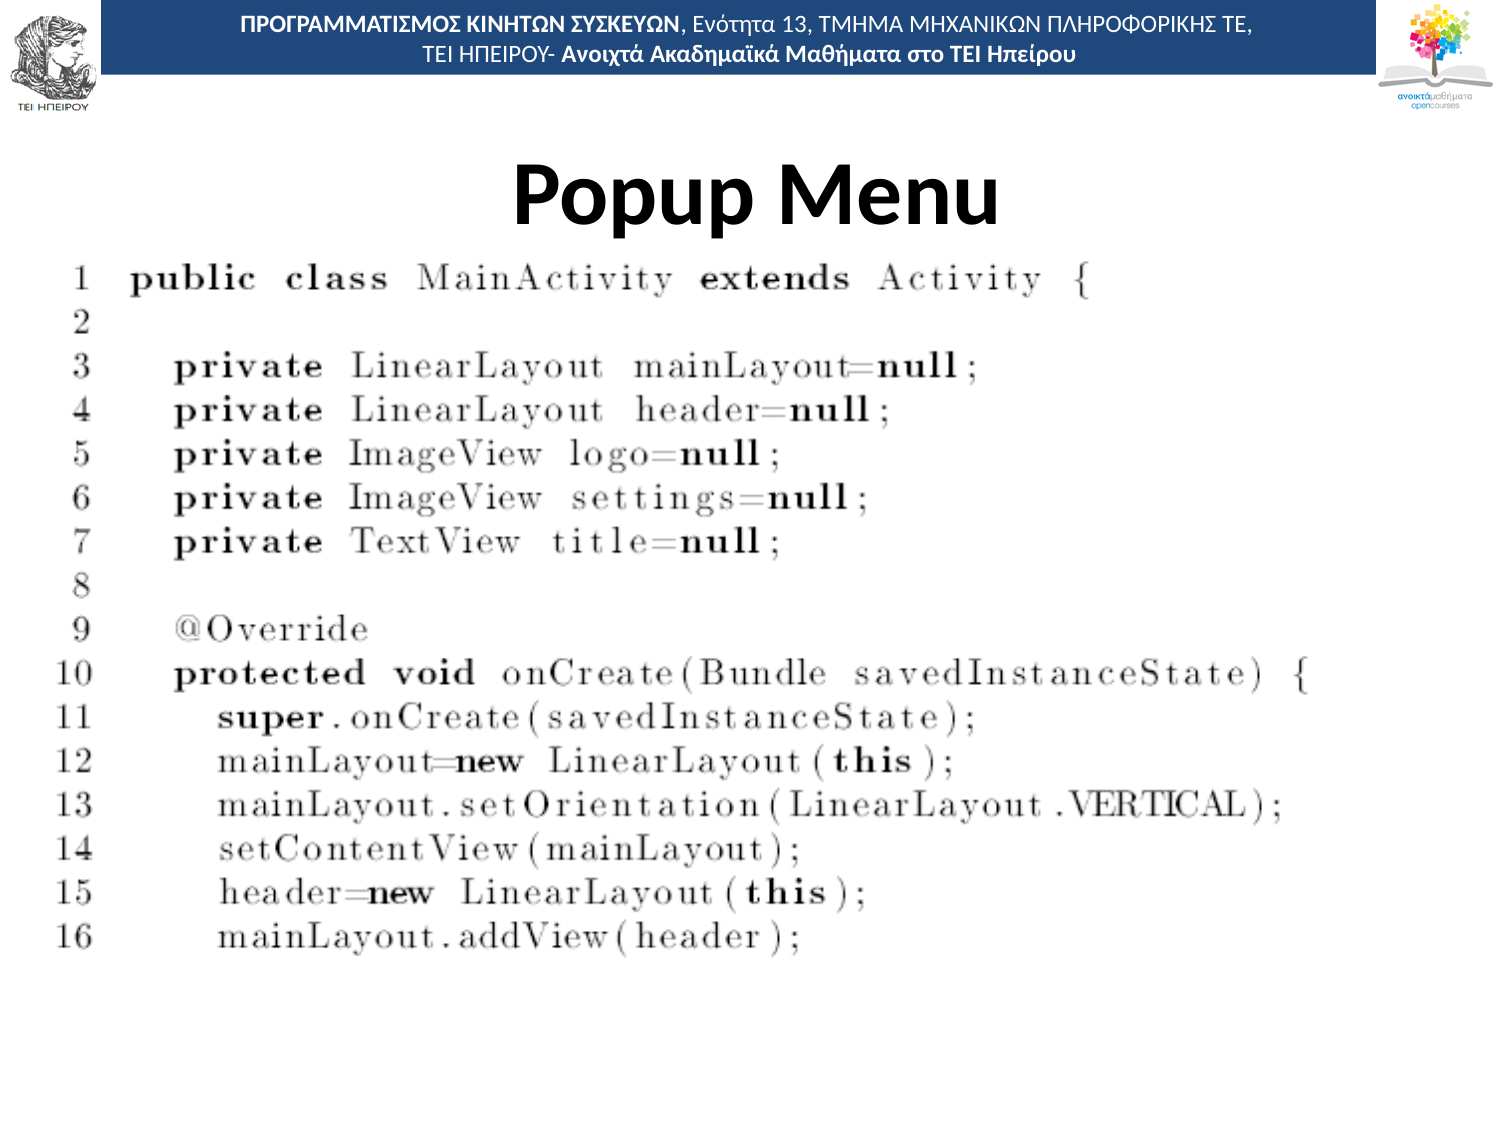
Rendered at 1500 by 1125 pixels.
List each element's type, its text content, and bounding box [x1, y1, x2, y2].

text_box ΠΡΟΓΡΑΜΜΑΤΙΣΜΟΣ ΚΙΝΗΤΩΝ ΣΥΣΚΕΥΩΝ, Ενότητα 13, ΤΜΗΜΑ ΜΗΧΑΝΙΚΩΝ ΠΛΗΡΟΦΟΡΙΚΗΣ ΤΕ, ΤΕΙ ΗΠΕΙΡΟΥ- Ανοιχτά Ακαδημαϊκά Μαθήματα στο ΤΕΙ Ηπείρου [101, 0, 1373, 75]
picture [34, 252, 1477, 984]
title Popup Menu [82, 93, 1432, 250]
picture [0, 0, 101, 114]
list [1375, 0, 1500, 114]
